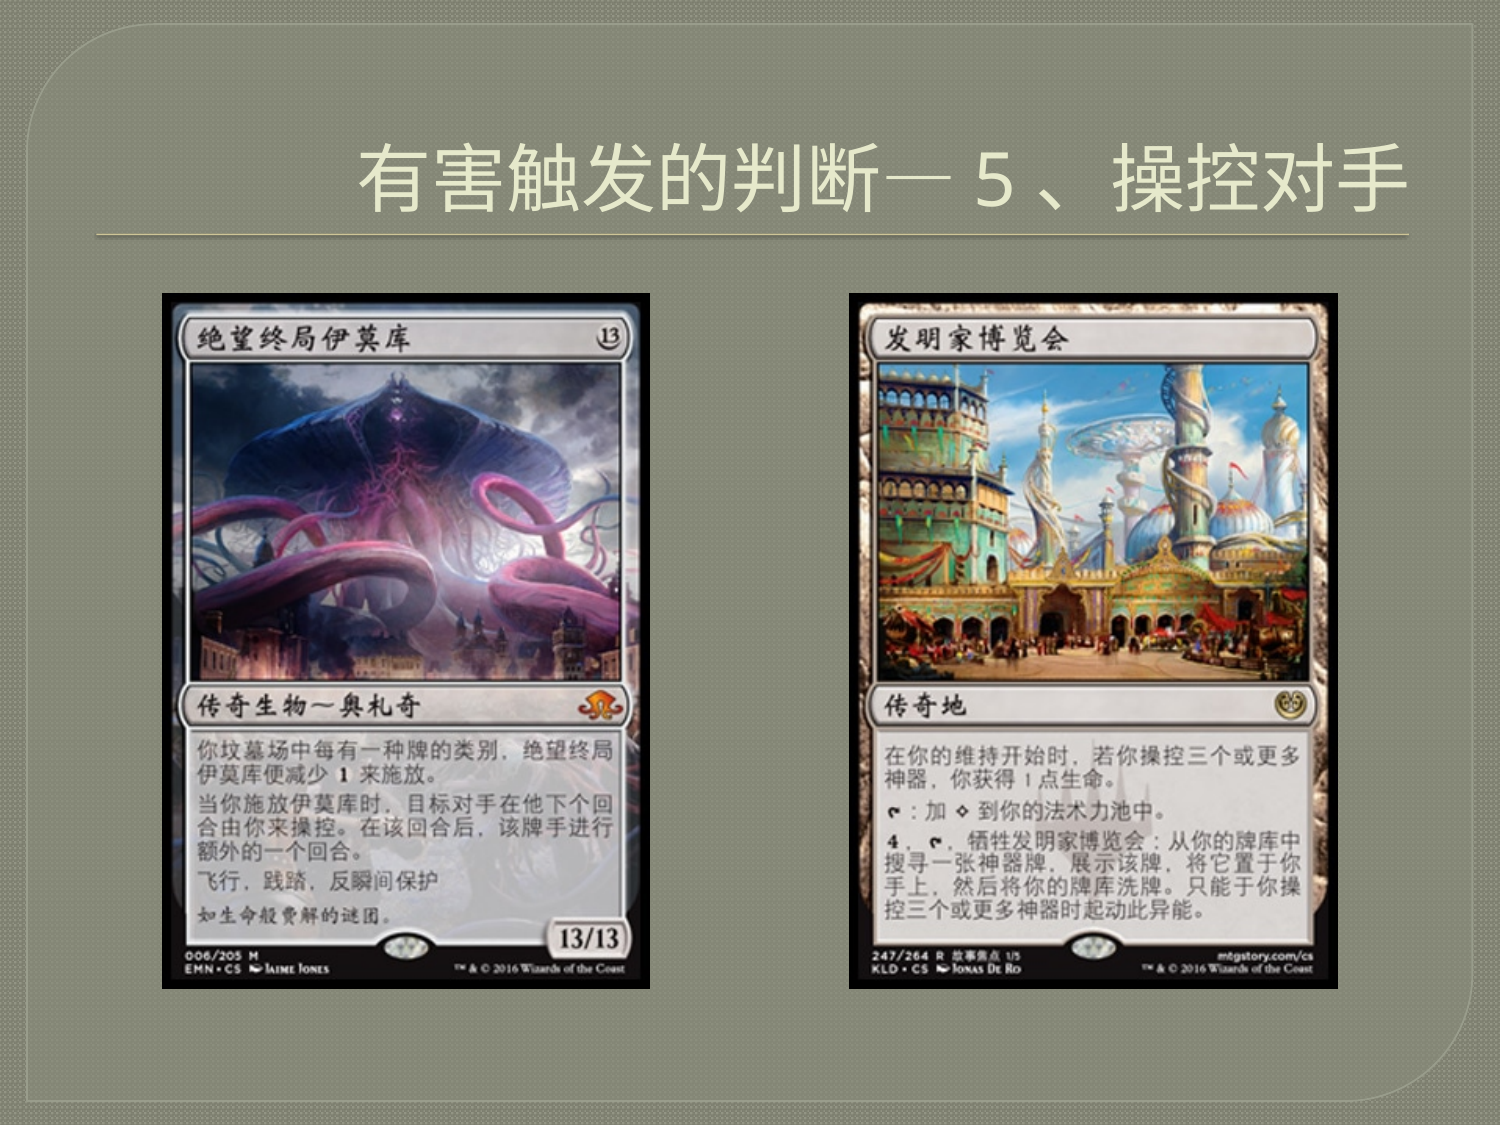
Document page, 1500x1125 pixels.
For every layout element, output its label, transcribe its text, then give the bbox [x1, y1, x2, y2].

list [162, 293, 651, 990]
title 有害触发的判断—5、操控对手 [75, 41, 1425, 230]
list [849, 293, 1338, 990]
